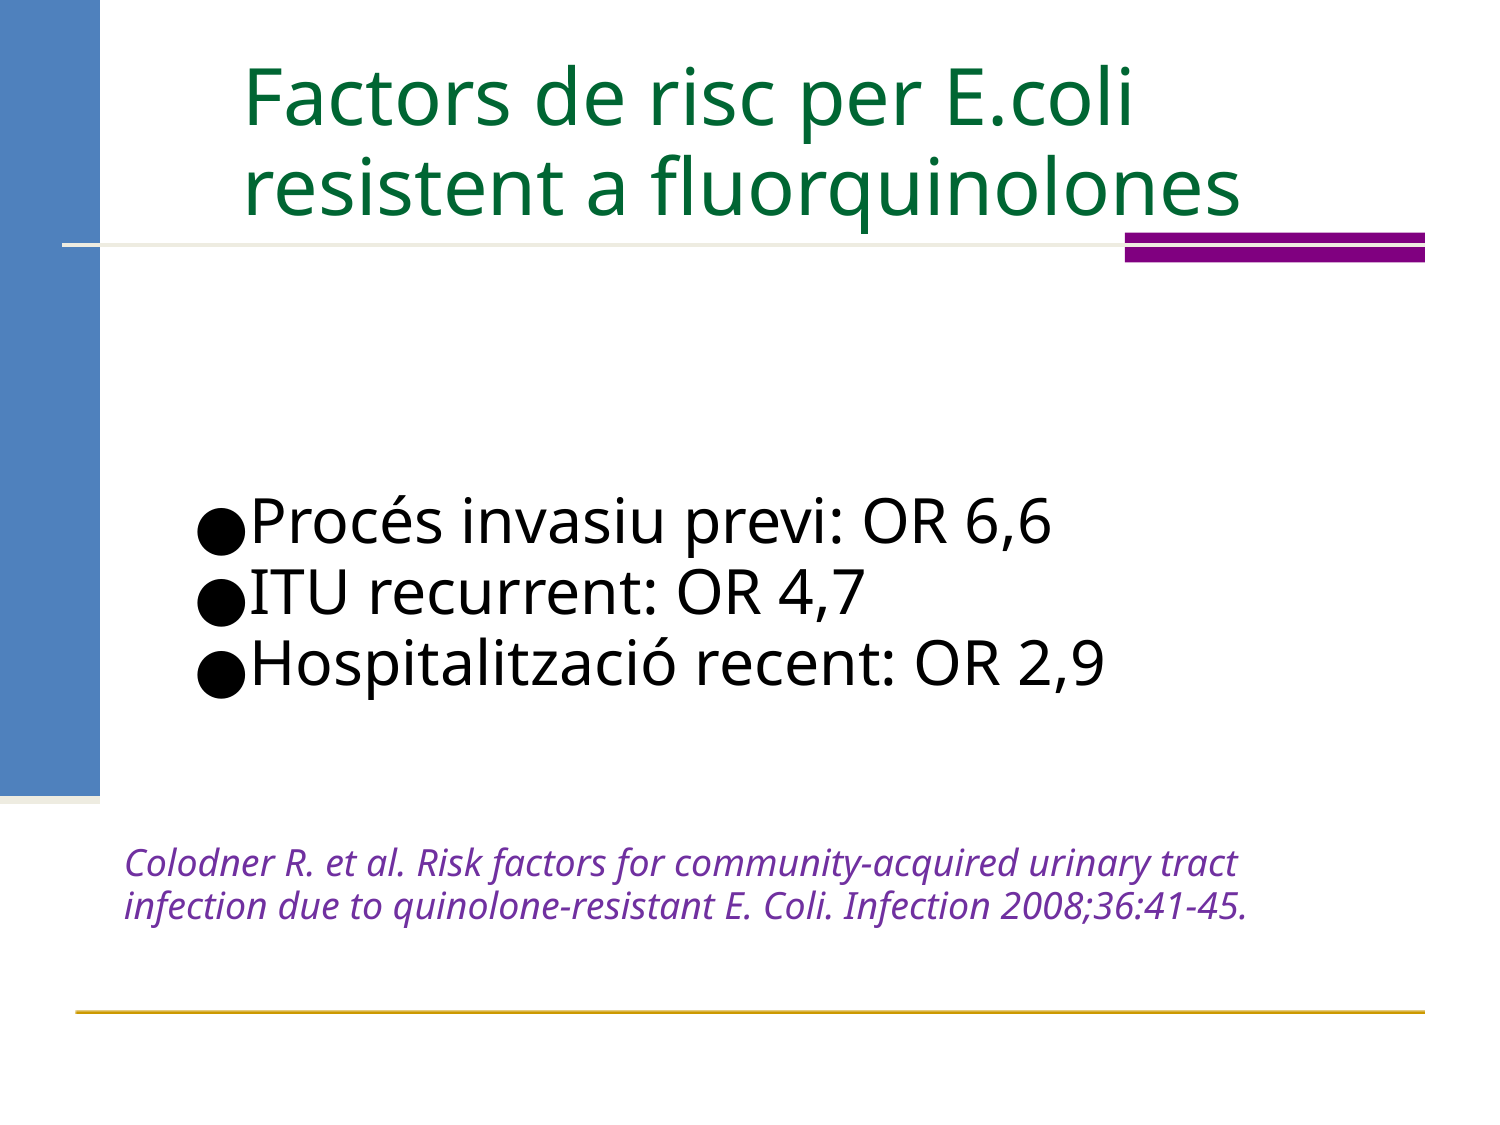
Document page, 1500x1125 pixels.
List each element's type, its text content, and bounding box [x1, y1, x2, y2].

title Factors de risc per E.coli resistent a fluorquinolones [242, 52, 1337, 225]
subtitle Procés invasiu previ: OR 6,6 ITU recurrent: OR 4,7 Hospitalització recent: OR 2,9 Colodner R. et al. Risk factors for community-acquired urinary tract infection due to quinolone-resistant E. Coli. Infection 2008;36:41-45. [123, 270, 1337, 999]
picture [74, 1010, 1426, 1015]
